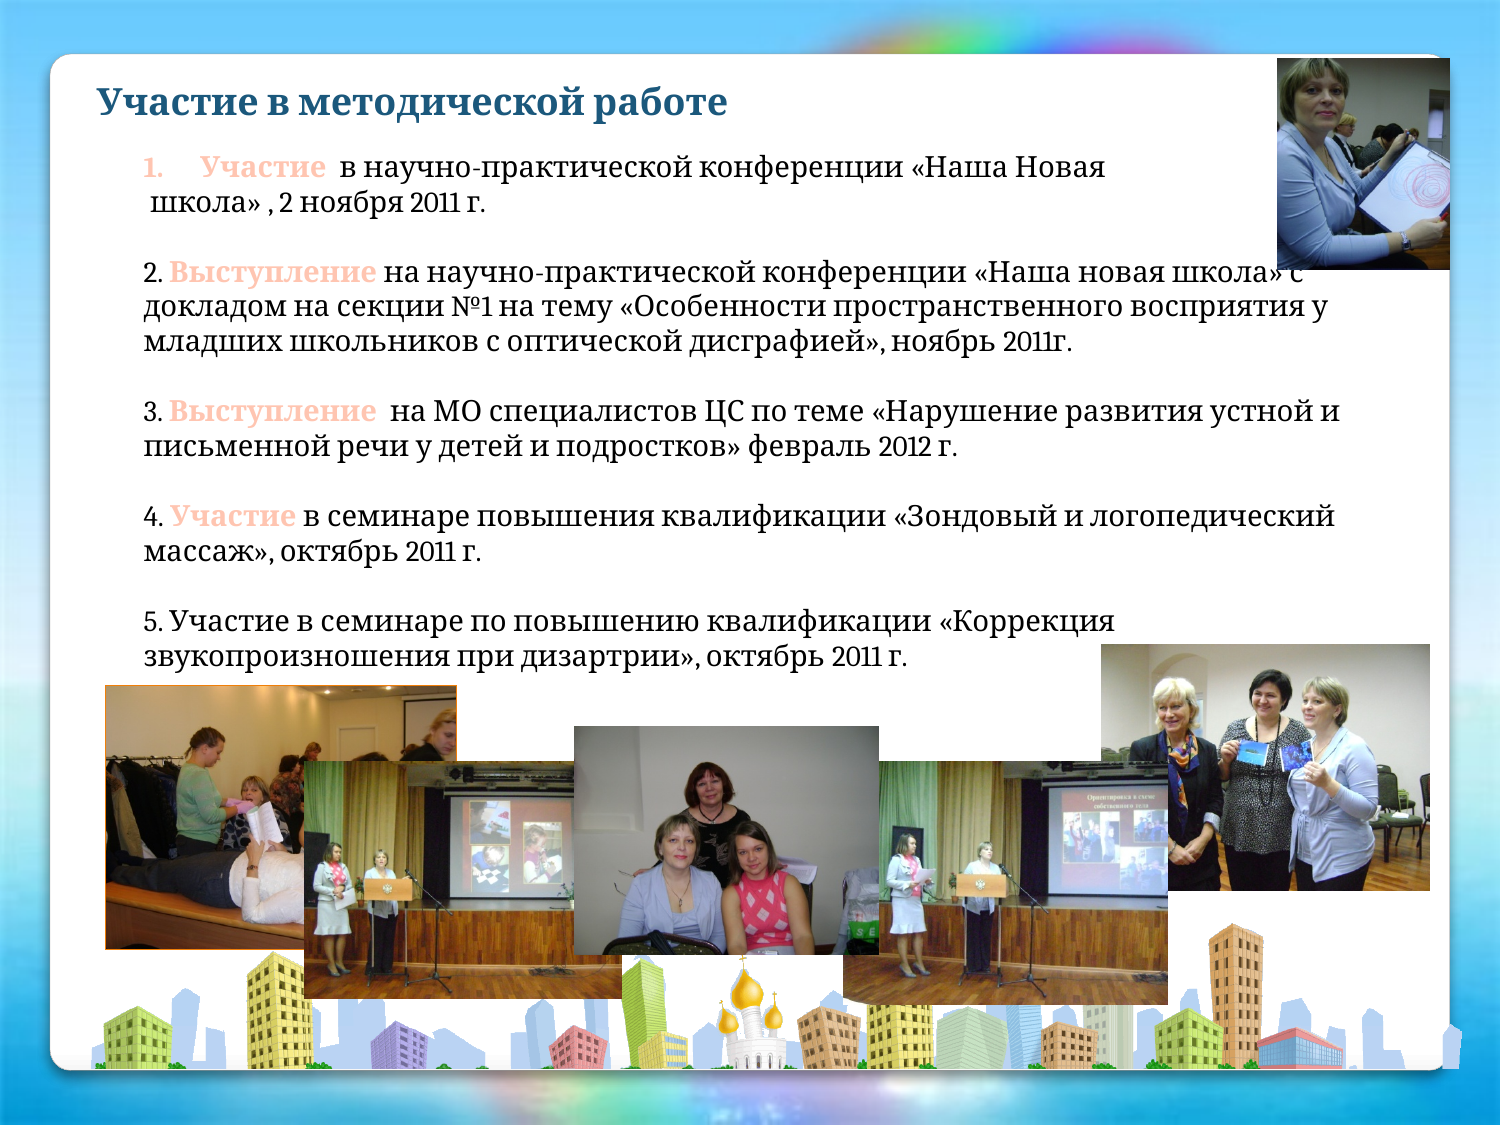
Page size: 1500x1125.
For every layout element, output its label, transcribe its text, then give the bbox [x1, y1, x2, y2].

text_box Участие в методической работе [81, 70, 938, 130]
picture [0, 0, 1500, 1125]
text_box Участие в научно-практической конференции «Наша Новая школа» , 2 ноября 2011 г. 2. Выступление на научно-практической конференции «Наша новая школа» с докладом на секции №1 на тему «Особенности пространственного восприятия у младших школьников с оптической дисграфией», ноябрь 2011г. 3. Выступление на МО специалистов ЦС по теме «Нарушение развития устной и письменной речи у детей и подростков» февраль 2012 г. 4. Участие в семинаре повышения квалификации «Зондовый и логопедический массаж», октябрь 2011 г. 5. Участие в семинаре по повышению квалификации «Коррекция звукопроизношения при дизартрии», октябрь 2011 г. [128, 140, 1418, 715]
